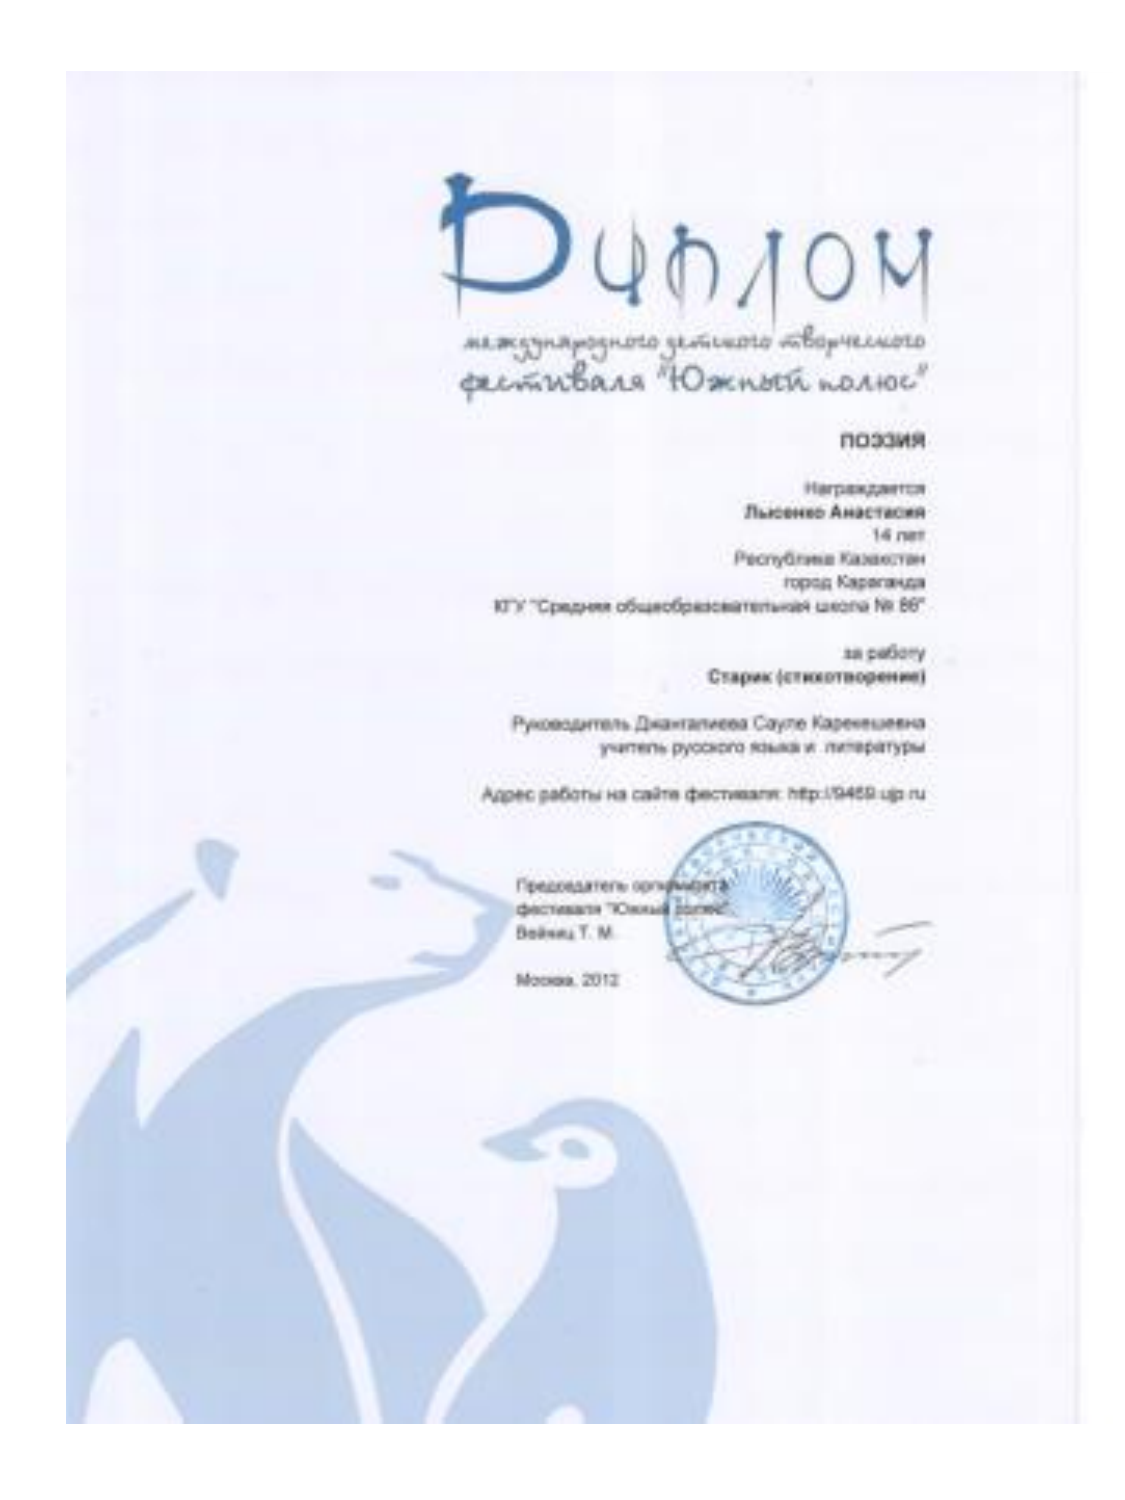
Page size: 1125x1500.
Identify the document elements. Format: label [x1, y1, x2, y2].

picture [66, 71, 1113, 1424]
